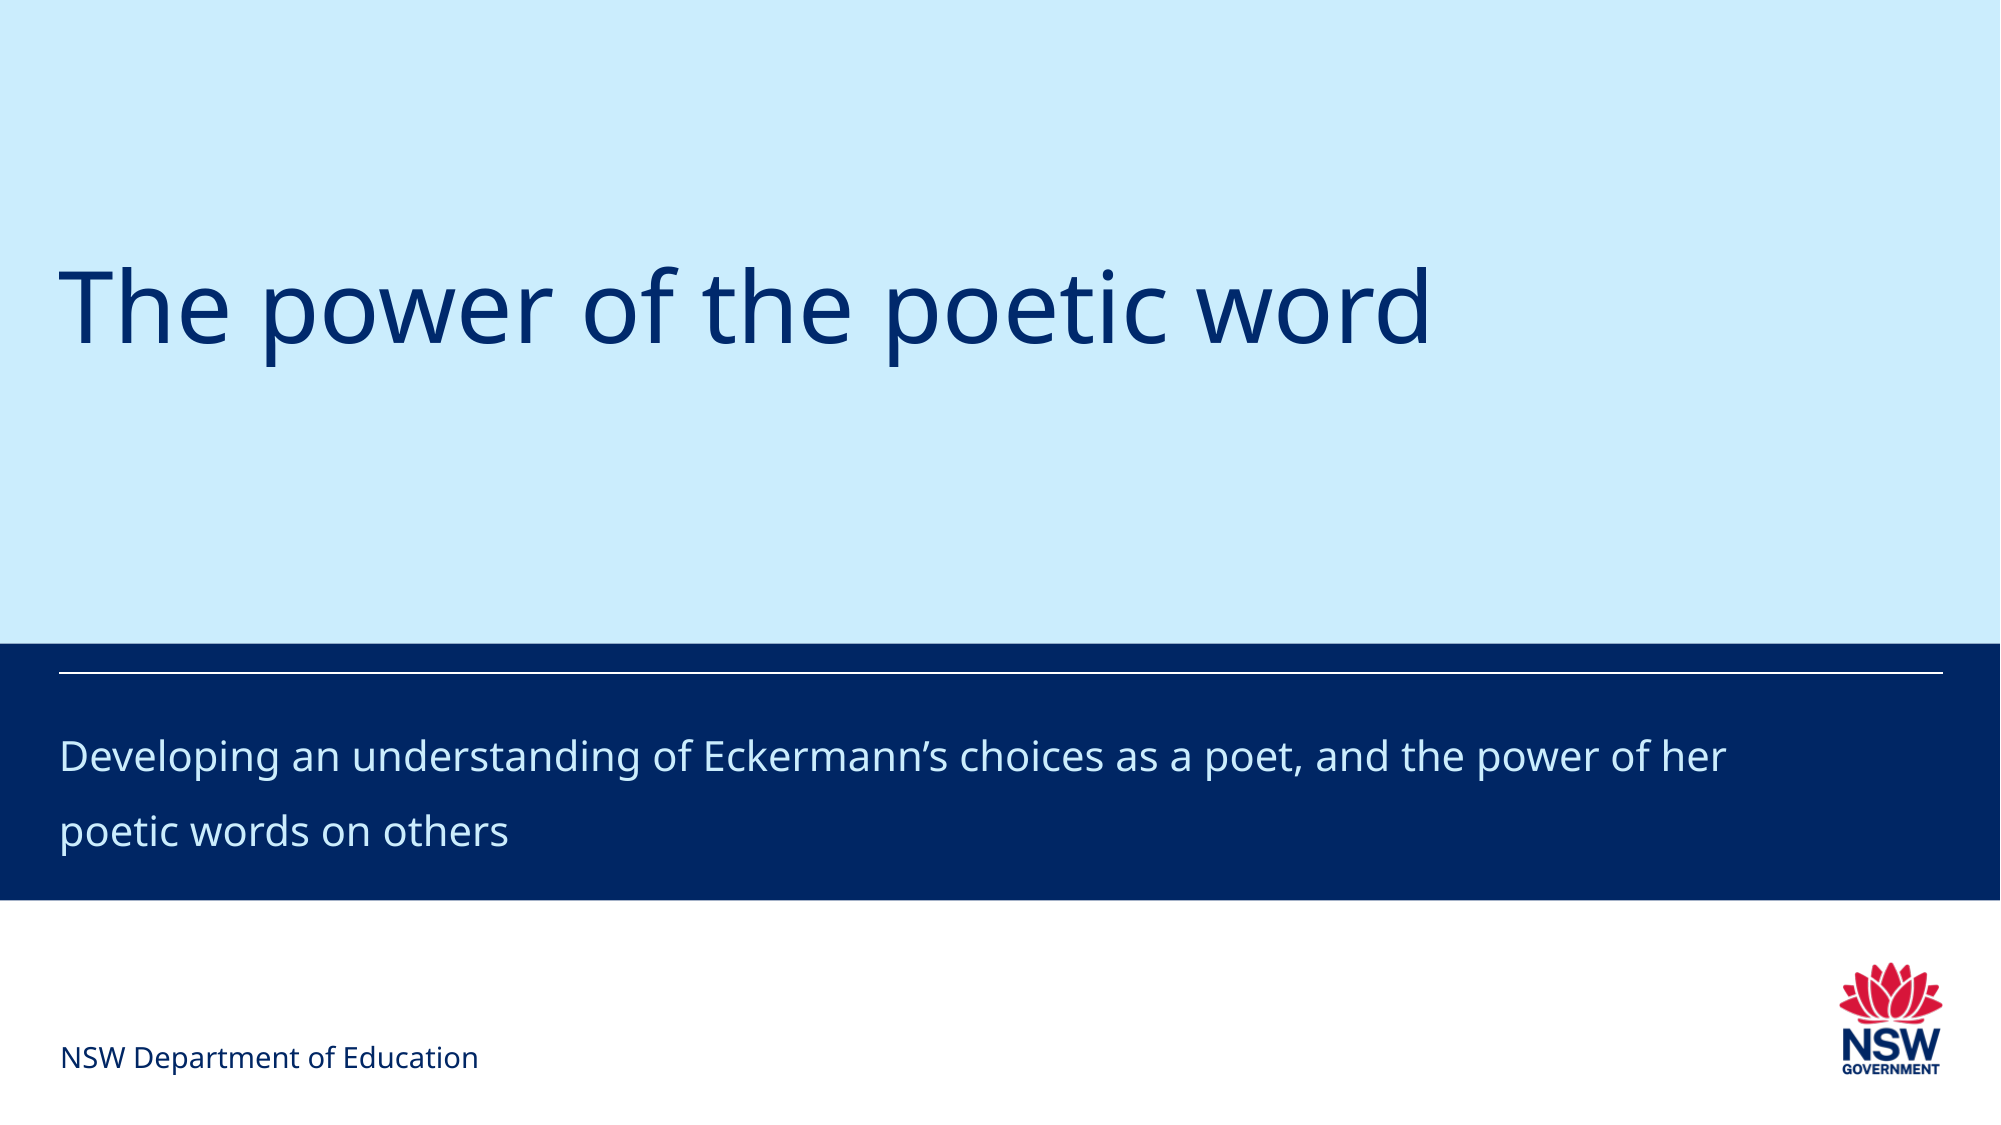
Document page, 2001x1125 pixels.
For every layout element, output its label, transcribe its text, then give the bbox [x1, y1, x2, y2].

title The power of the poetic word [59, 59, 1512, 563]
picture [1839, 962, 1943, 1075]
list Developing an understanding of Eckermann’s choices as a poet, and the power of her poetic words on others [59, 670, 1794, 889]
